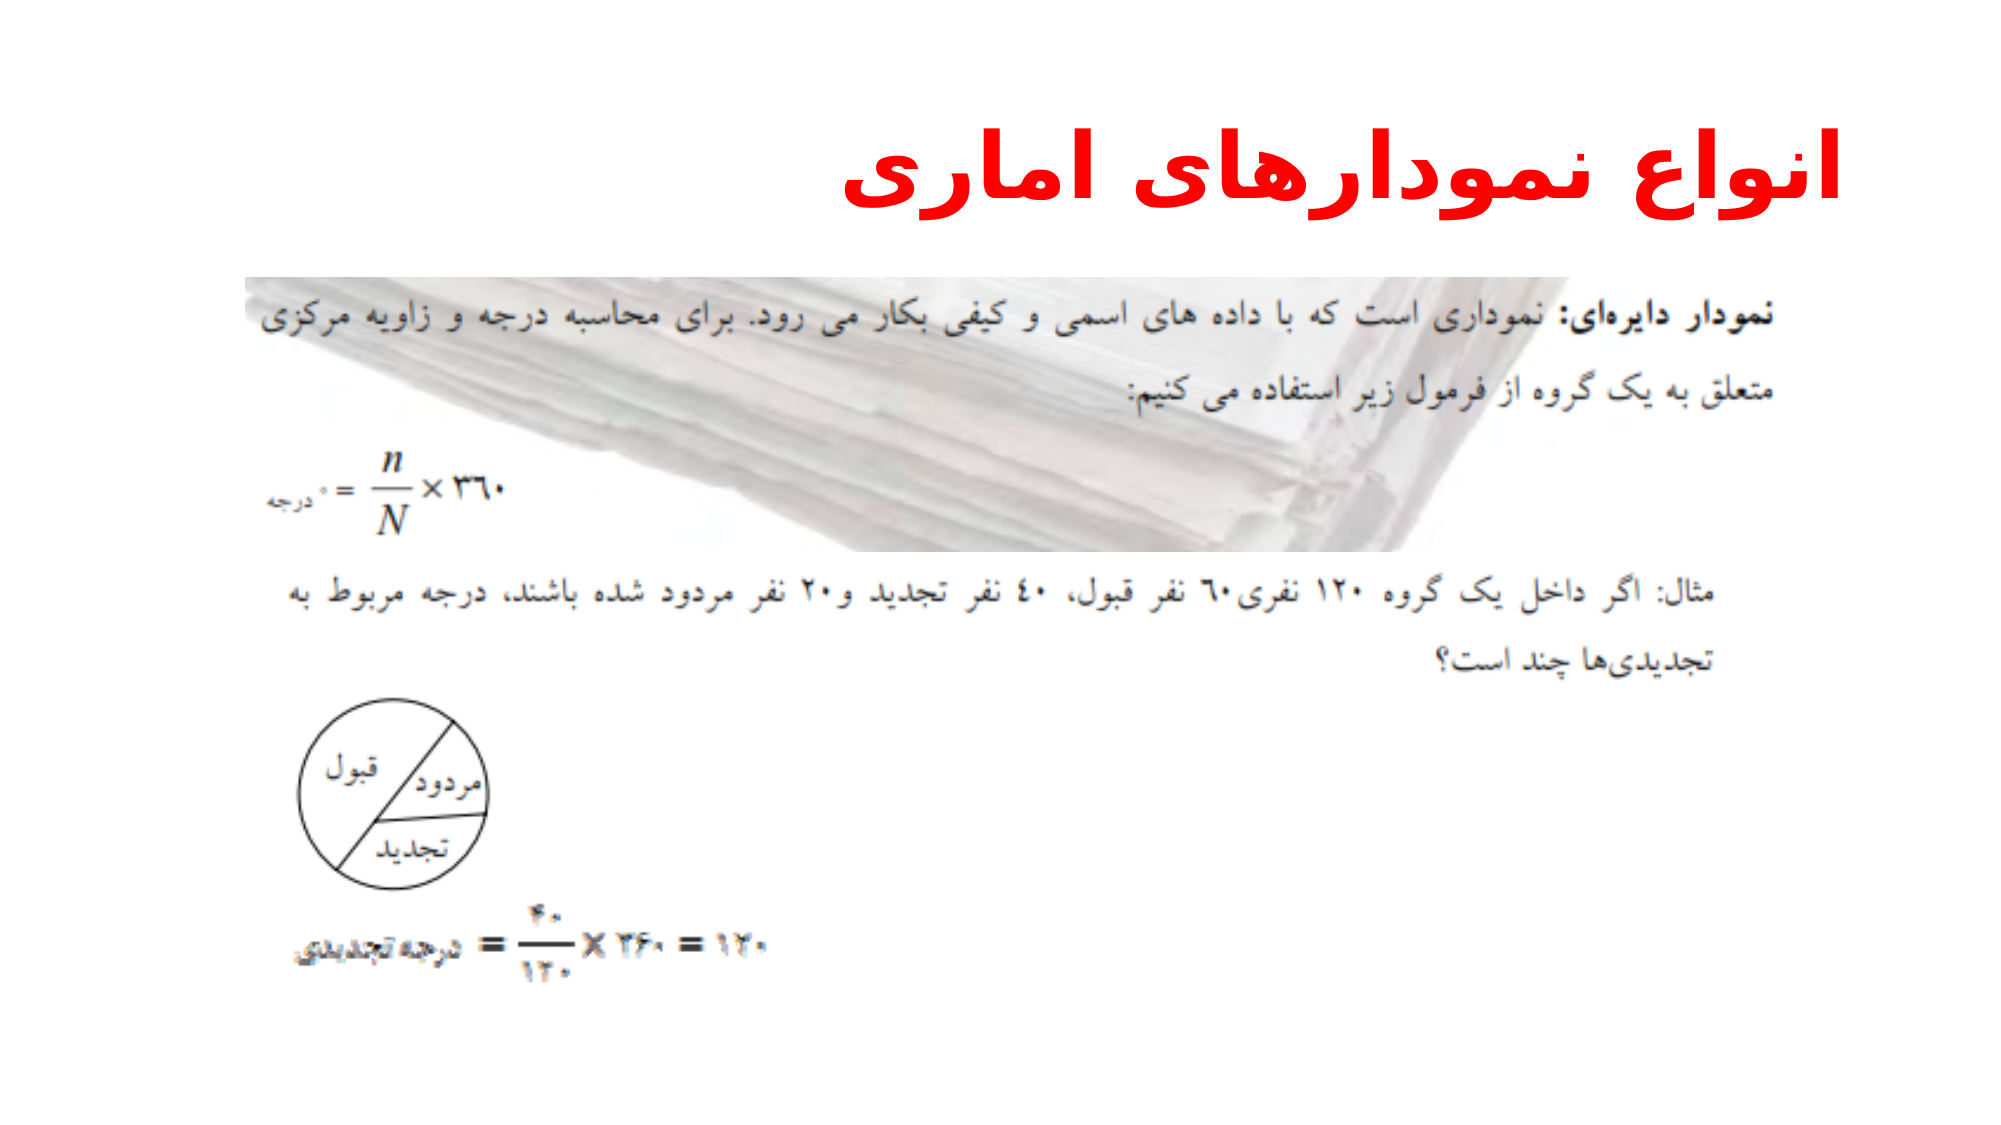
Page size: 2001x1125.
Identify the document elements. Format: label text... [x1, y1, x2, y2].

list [245, 277, 1848, 553]
picture [245, 552, 1782, 997]
title انواع نمودارهای اماری [137, 59, 1863, 278]
